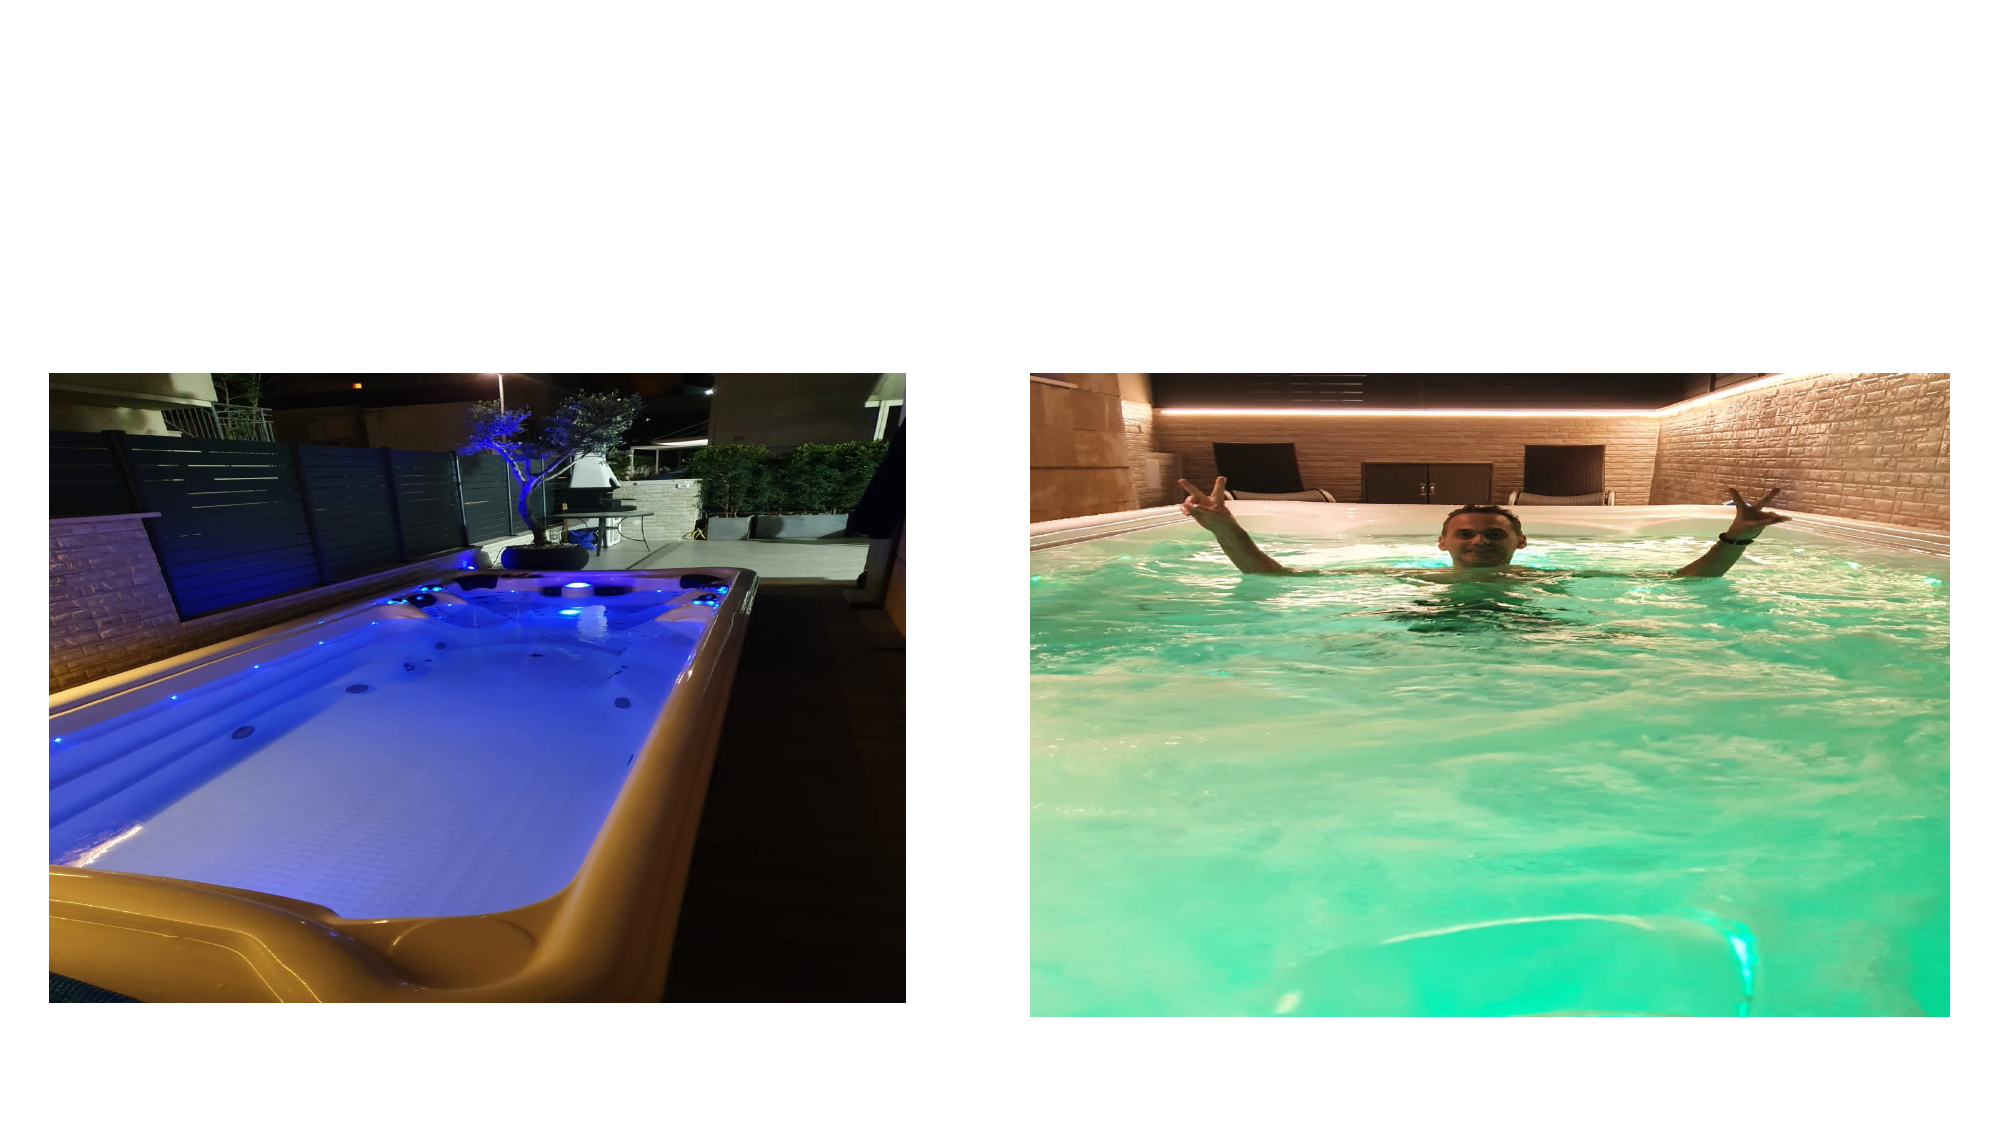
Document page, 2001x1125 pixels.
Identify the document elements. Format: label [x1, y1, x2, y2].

picture [49, 373, 906, 1003]
picture [1030, 373, 1950, 1017]
